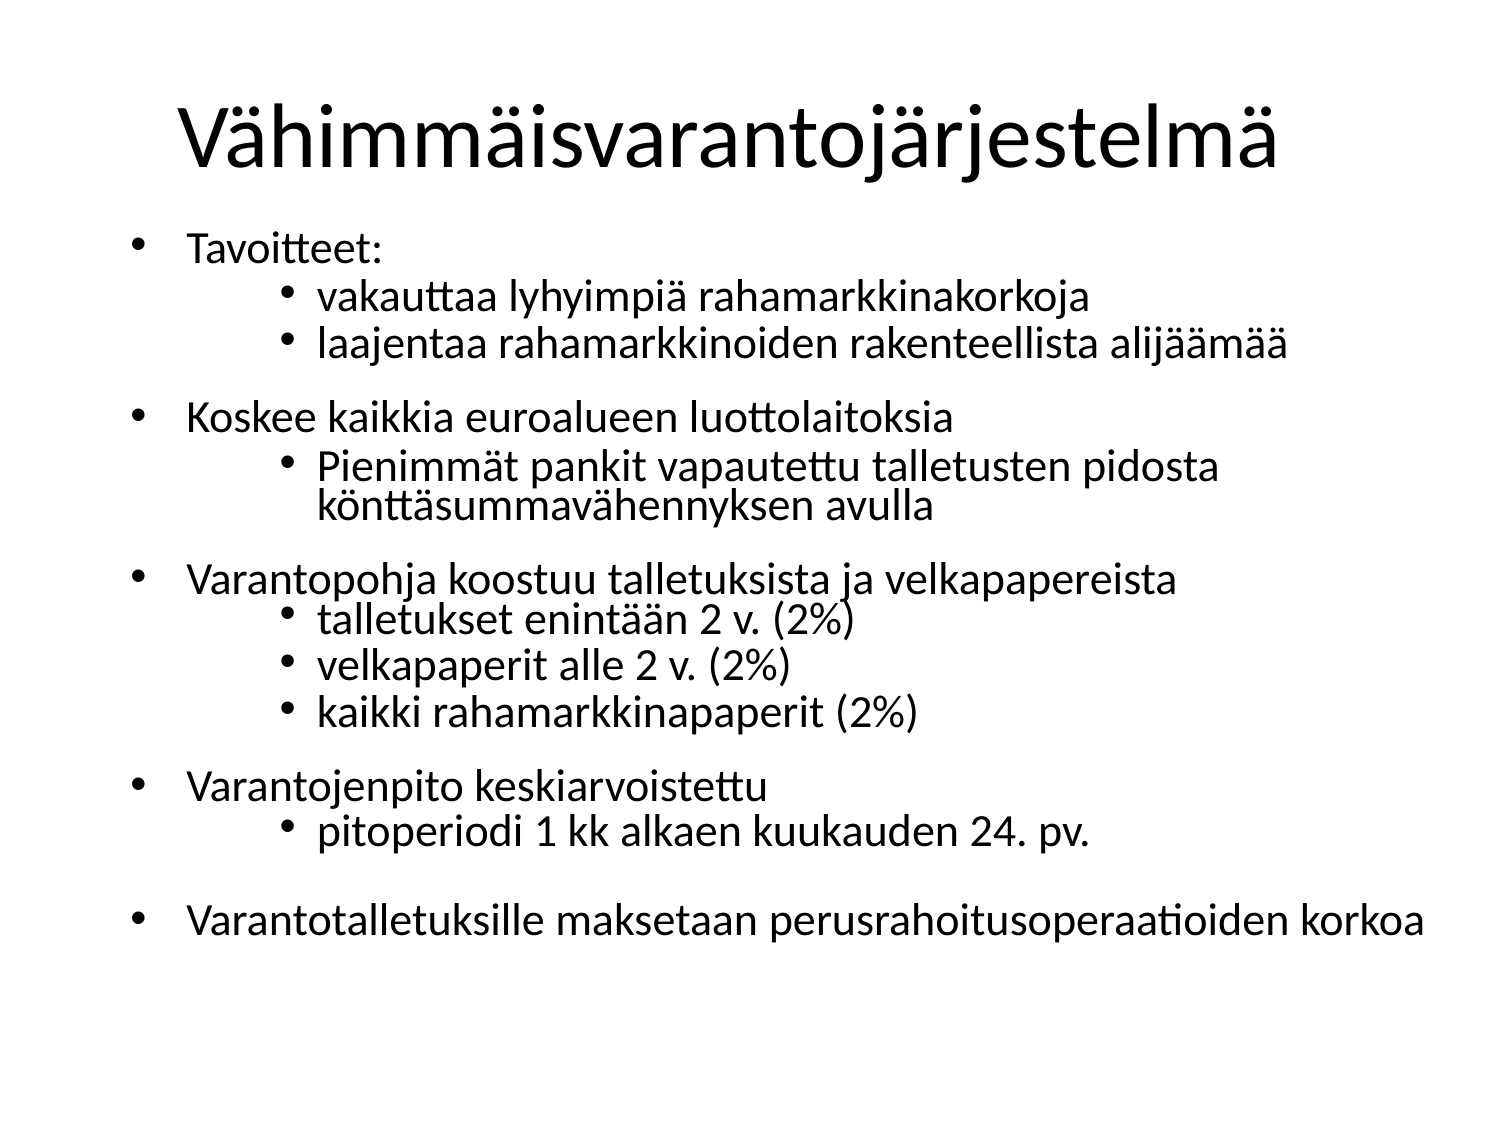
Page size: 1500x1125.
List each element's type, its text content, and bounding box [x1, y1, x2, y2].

list Tavoitteet: vakauttaa lyhyimpiä rahamarkkinakorkoja laajentaa rahamarkkinoiden rakenteellista alijäämää Koskee kaikkia euroalueen luottolaitoksia Pienimmät pankit vapautettu talletusten pidosta könttäsummavähennyksen avulla Varantopohja koostuu talletuksista ja velkapapereista talletukset enintään 2 v. (2%) velkapaperit alle 2 v. (2%) kaikki rahamarkkinapaperit (2%) Varantojenpito keskiarvoistettu pitoperiodi 1 kk alkaen kuukauden 24. pv. Varantotalletuksille maksetaan perusrahoitusoperaatioiden korkoa [115, 224, 1500, 963]
title Vähimmäisvarantojärjestelmä [92, 37, 1368, 225]
